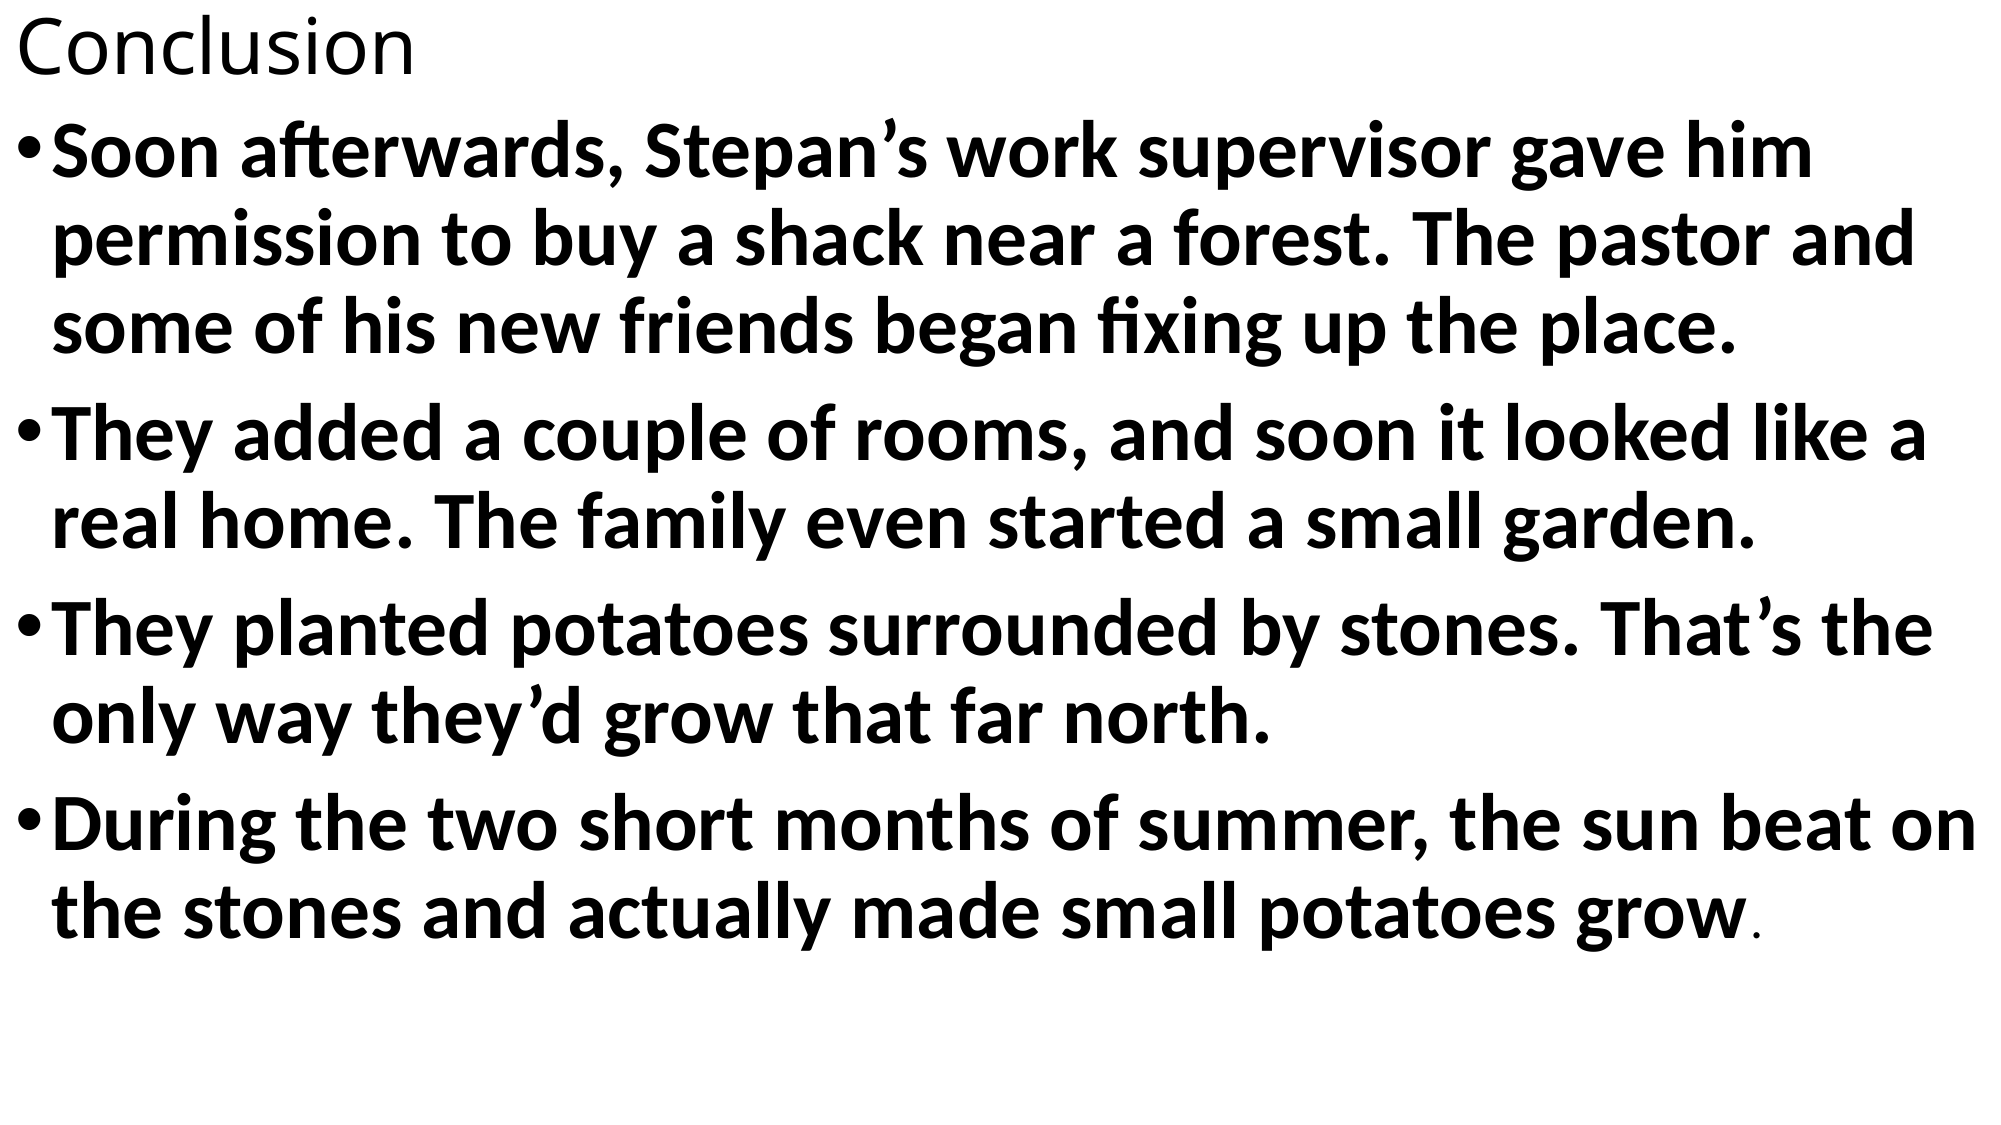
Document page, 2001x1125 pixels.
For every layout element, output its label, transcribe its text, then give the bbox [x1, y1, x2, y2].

title Conclusion [0, 0, 2000, 99]
list Soon afterwards, Stepan’s work supervisor gave him permission to buy a shack near a forest. The pastor and some of his new friends began fixing up the place. They added a couple of rooms, and soon it looked like a real home. The family even started a small garden. They planted potatoes surrounded by stones. That’s the only way they’d grow that far north. During the two short months of summer, the sun beat on the stones and actually made small potatoes grow. [0, 99, 2000, 1125]
